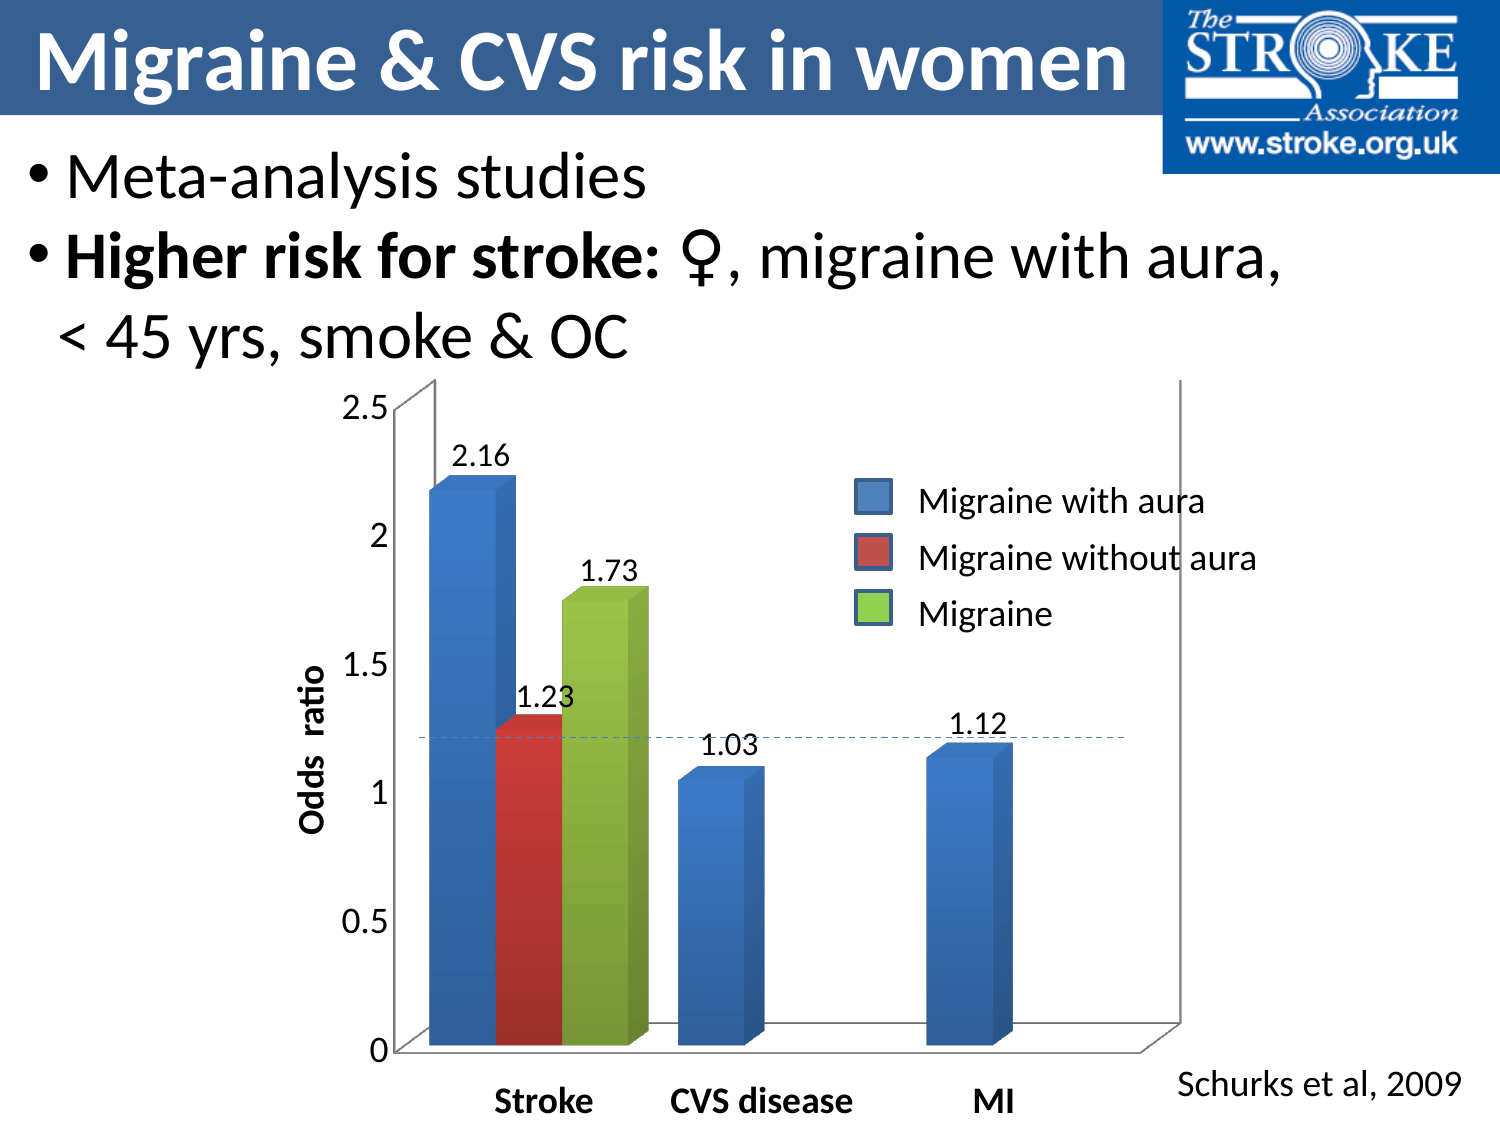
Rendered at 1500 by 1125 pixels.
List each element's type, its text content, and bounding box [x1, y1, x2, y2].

picture [1162, 0, 1500, 174]
text_box Migraine & CVS risk in women [0, 0, 1157, 116]
text_box Meta-analysis studies Higher risk for stroke: ♀, migraine with aura, < 45 yrs, smoke & OC [12, 124, 1500, 380]
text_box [278, 359, 1500, 1125]
